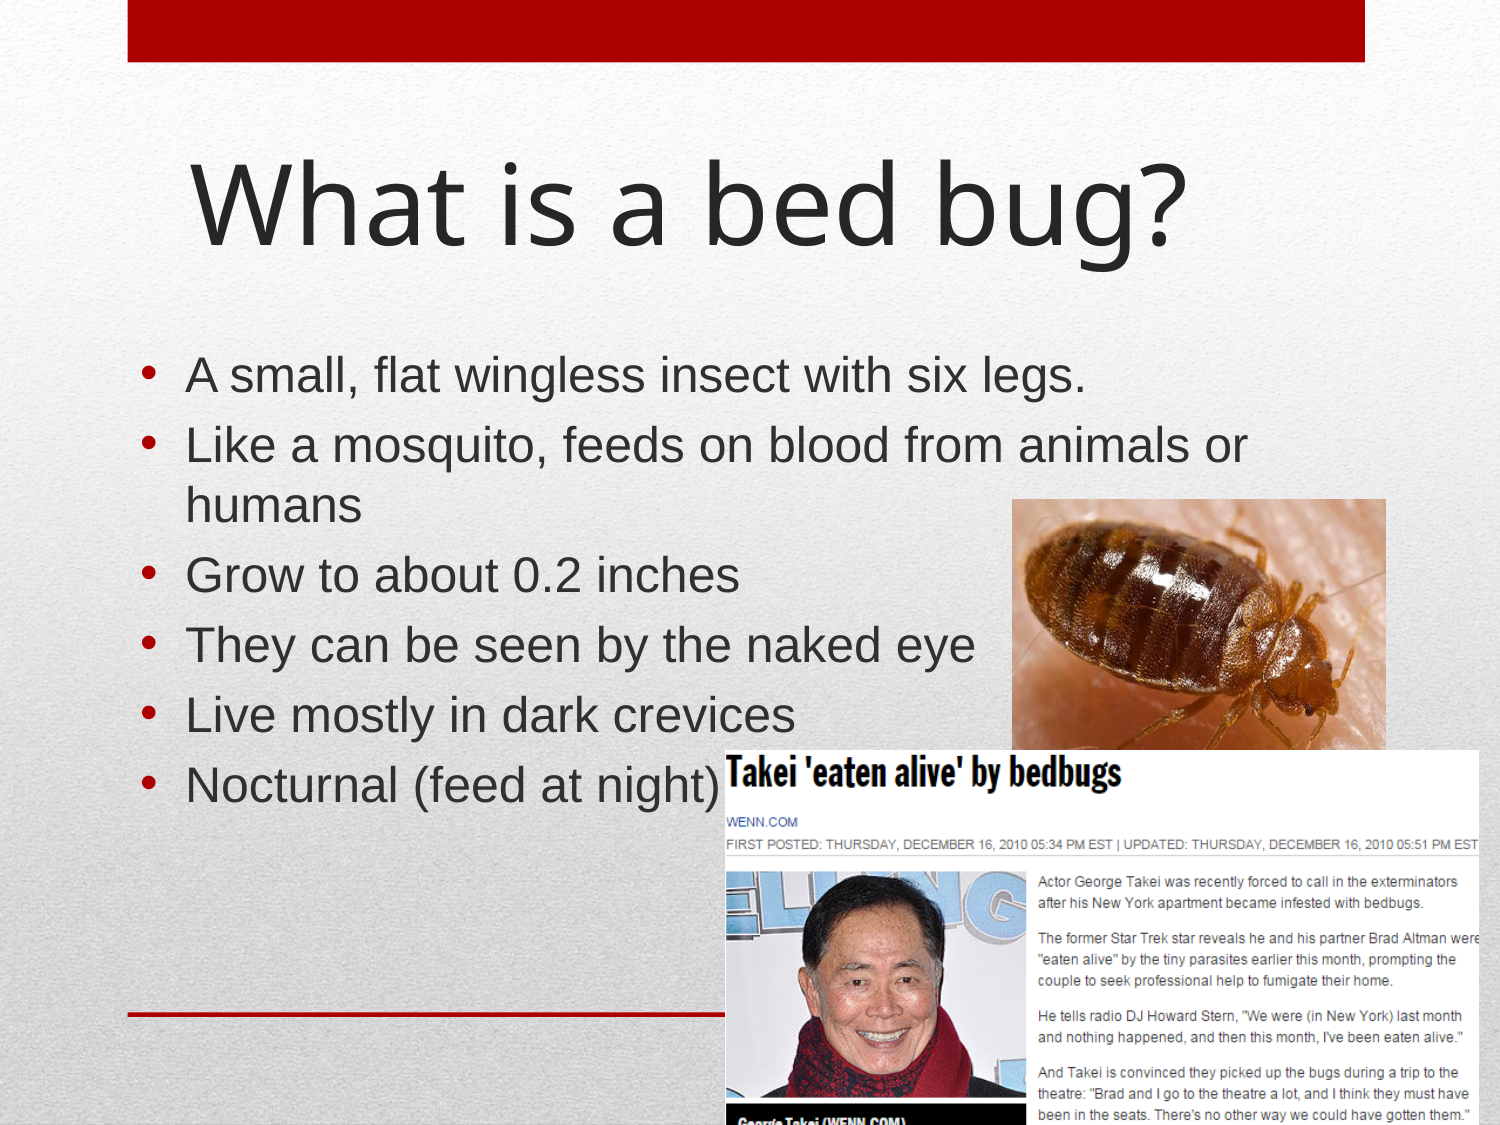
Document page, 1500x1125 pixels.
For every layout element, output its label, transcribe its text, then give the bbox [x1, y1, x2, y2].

list A small, flat wingless insect with six legs. Like a mosquito, feeds on blood from animals or humans Grow to about 0.2 inches They can be seen by the naked eye Live mostly in dark crevices Nocturnal (feed at night) [125, 249, 1363, 975]
picture [724, 499, 1480, 1125]
title What is a bed bug? [174, 12, 1288, 249]
